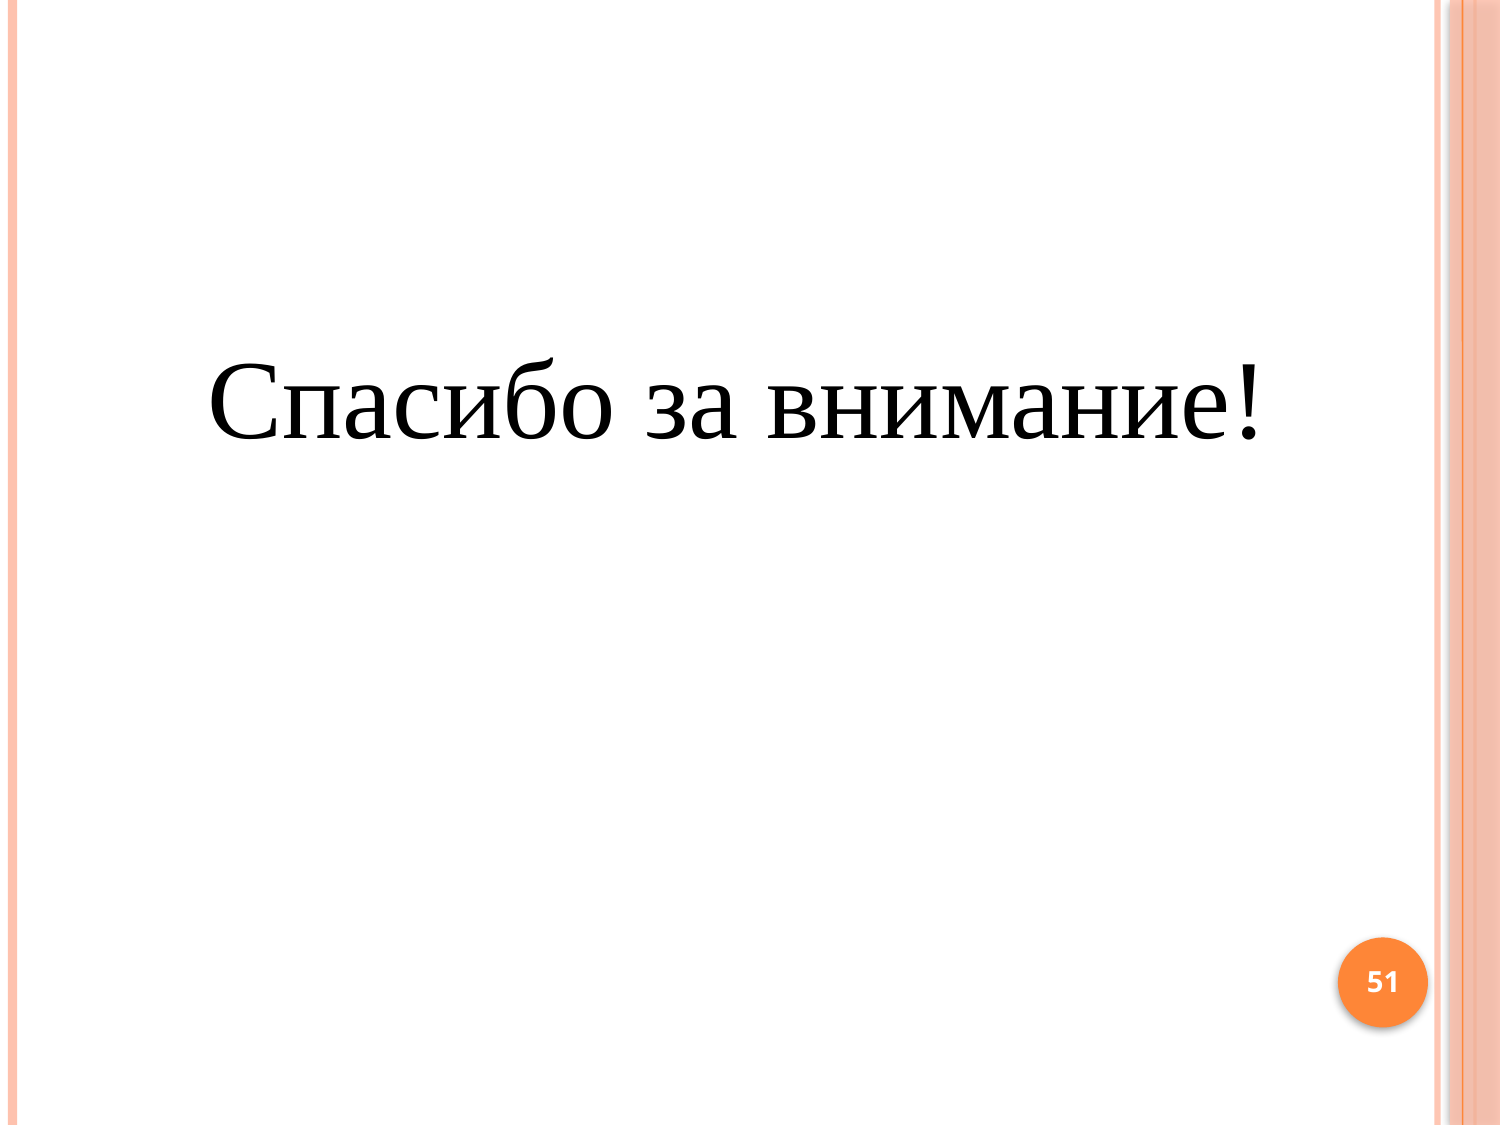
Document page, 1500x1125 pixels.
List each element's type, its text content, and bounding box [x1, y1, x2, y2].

slide_number 51 [1333, 940, 1434, 1027]
list Спасибо за внимание! [23, 23, 1418, 1125]
